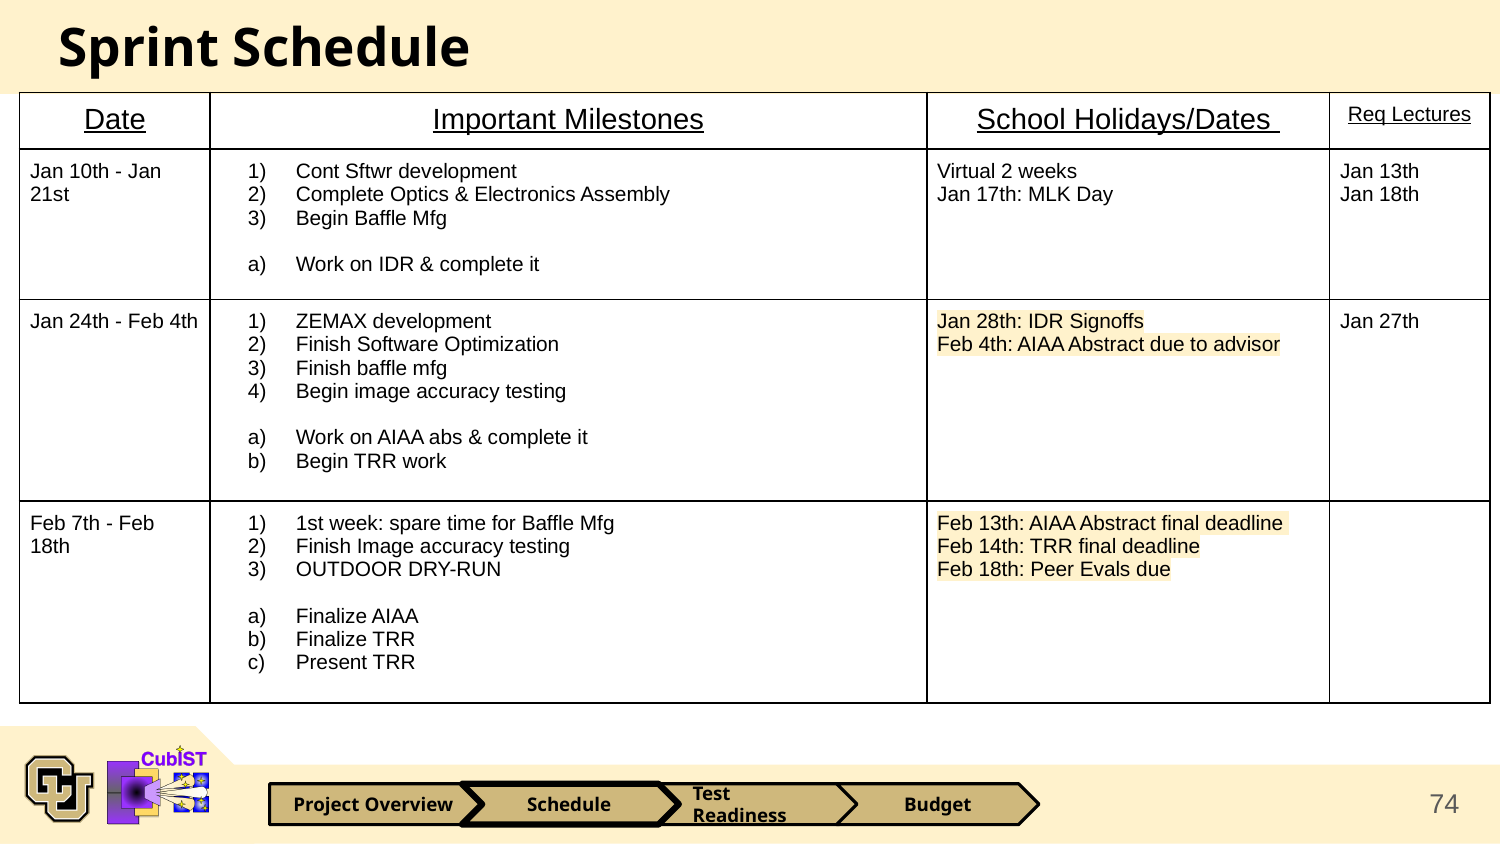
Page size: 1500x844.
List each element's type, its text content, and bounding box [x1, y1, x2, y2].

table_header Req Lectures [1330, 93, 1489, 148]
table_cell Feb 7th - Feb 18th [20, 502, 209, 702]
table_cell 1st week: spare time for Baffle Mfg Finish Image accuracy testing OUTDOOR DRY-RUN Finalize AIAA Finalize TRR Present TRR [211, 502, 926, 702]
table_header Date [20, 93, 209, 148]
text_box [461, 783, 679, 825]
table_header Important Milestones [211, 93, 926, 148]
table_cell Jan 10th - Jan 21st [20, 150, 209, 299]
table_cell Cont Sftwr development Complete Optics & Electronics Assembly Begin Baffle Mfg Work on IDR & complete it [211, 150, 926, 299]
table_cell [1330, 502, 1489, 702]
table_cell Feb 13th: AIAA Abstract final deadline Feb 14th: TRR final deadline Feb 18th: Peer Evals due [928, 502, 1329, 702]
table_cell Jan 28th: IDR Signoffs Feb 4th: AIAA Abstract due to advisor [928, 300, 1329, 500]
table_header School Holidays/Dates [928, 93, 1329, 148]
table_cell Jan 13th Jan 18th [1330, 150, 1489, 299]
table_cell Jan 24th - Feb 4th [20, 300, 209, 500]
table_cell ZEMAX development Finish Software Optimization Finish baffle mfg Begin image accuracy testing Work on AIAA abs & complete it Begin TRR work [211, 300, 926, 500]
picture [0, 729, 209, 844]
slide_number 74 [1399, 771, 1490, 837]
title Sprint Schedule [43, 0, 1442, 92]
table_cell Virtual 2 weeks Jan 17th: MLK Day [928, 150, 1329, 299]
table_cell Jan 27th [1330, 300, 1489, 500]
